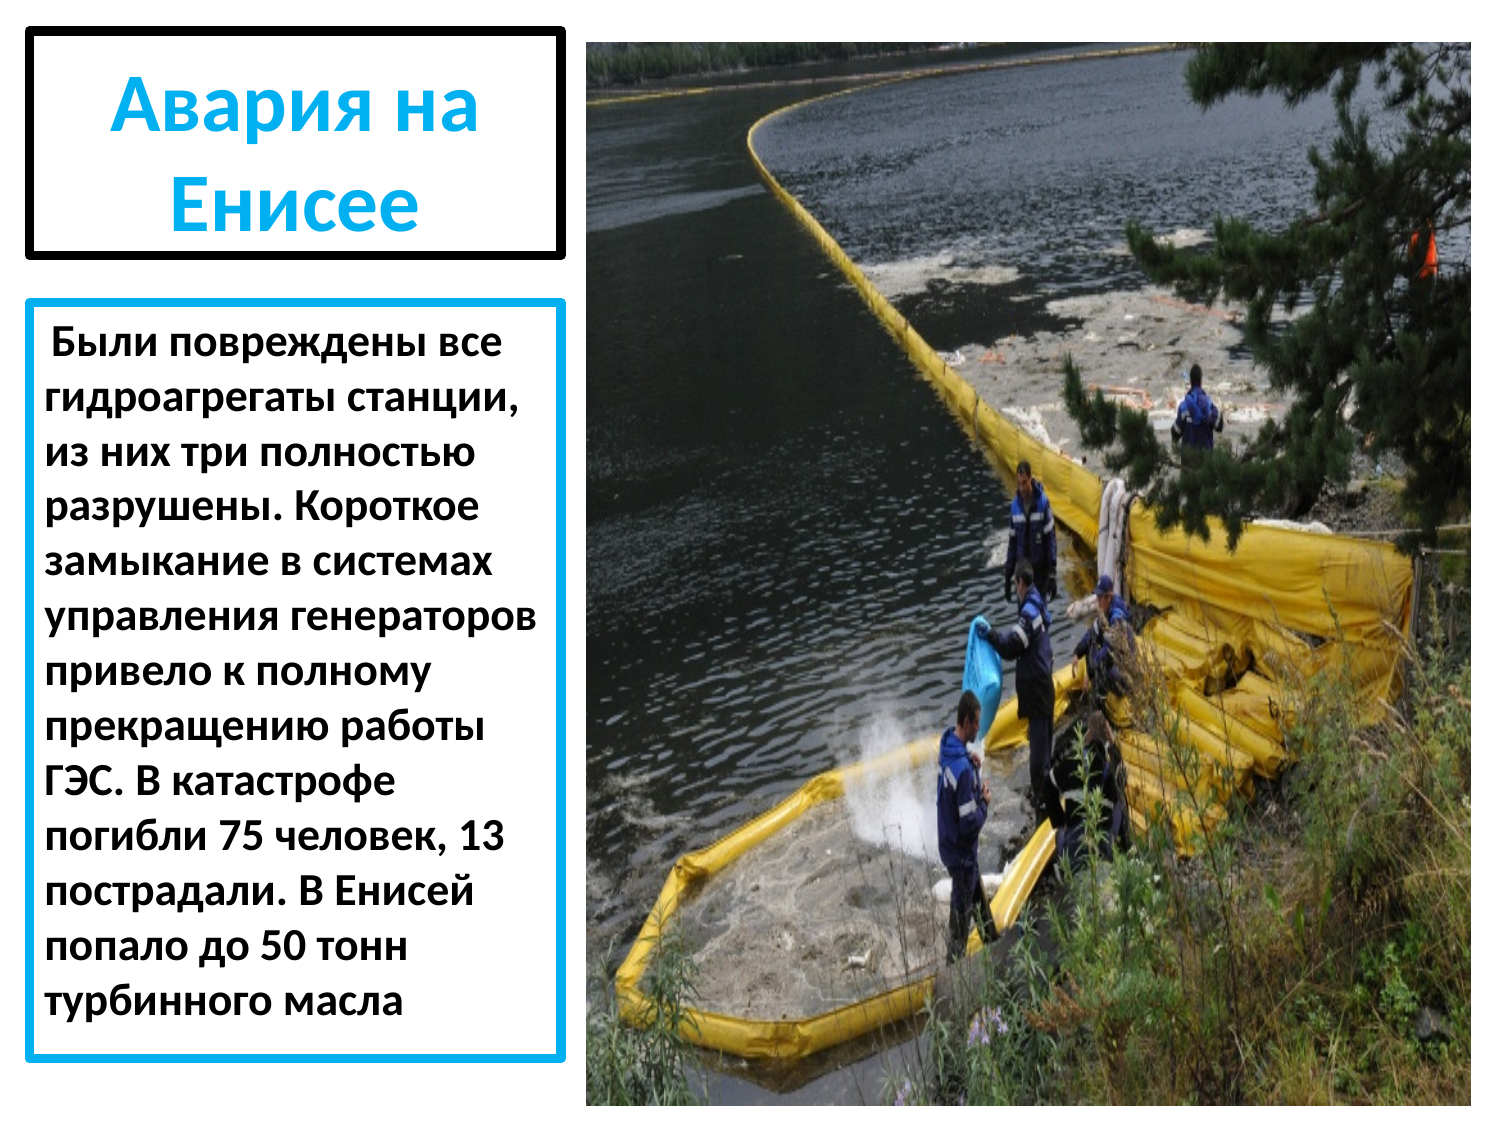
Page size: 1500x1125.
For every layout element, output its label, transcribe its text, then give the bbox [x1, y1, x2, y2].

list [586, 42, 1471, 1107]
title Авария на Енисее [29, 30, 561, 256]
list Были повреждены все гидроагрегаты станции, из них три полностью разрушены. Короткое замыкание в системах управления генераторов привело к полному прекращению работы ГЭС. В катастрофе погибли 75 человек, 13 пострадали. В Енисей попало до 50 тонн турбинного масла [29, 302, 561, 1059]
